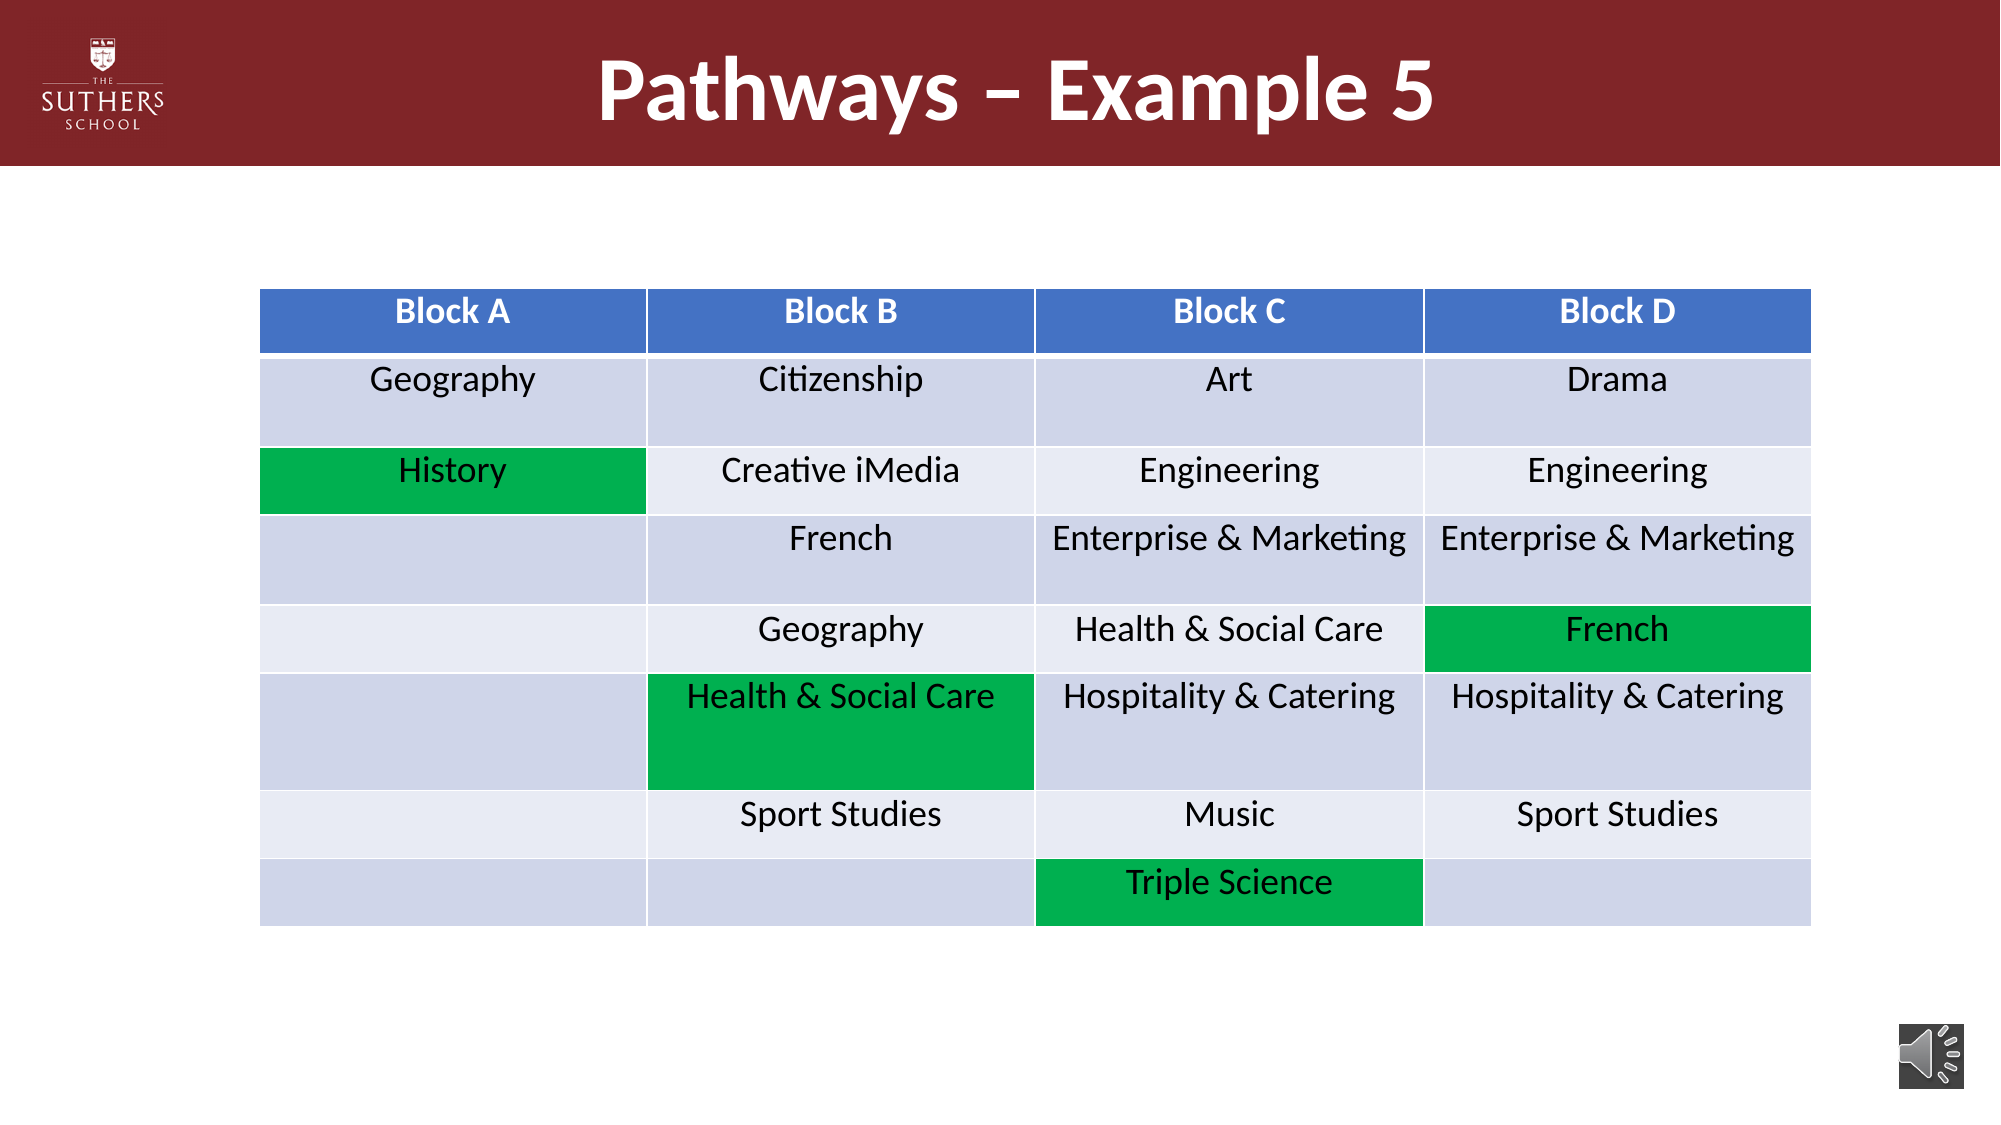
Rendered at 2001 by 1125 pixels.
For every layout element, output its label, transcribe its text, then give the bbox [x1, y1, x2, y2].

table_cell Enterprise & Marketing [1036, 516, 1423, 604]
table_cell Music [1036, 791, 1423, 858]
table_cell [648, 859, 1034, 926]
table_cell French [648, 516, 1034, 604]
table_cell Engineering [1425, 448, 1811, 514]
table_cell Enterprise & Marketing [1425, 516, 1811, 604]
picture [1897, 1022, 1965, 1090]
table_cell [260, 516, 646, 604]
picture [27, 17, 167, 148]
table_cell French [1425, 606, 1811, 672]
table_cell Creative iMedia [648, 448, 1034, 514]
table_cell Sport Studies [1425, 791, 1811, 858]
table_cell [1425, 859, 1811, 926]
table_cell Health & Social Care [1036, 606, 1423, 672]
table_cell Health & Social Care [648, 674, 1034, 790]
text_box Pathways – Example 5 [467, 21, 1569, 147]
table_cell [260, 859, 646, 926]
table_cell Triple Science [1036, 859, 1423, 926]
table_cell Hospitality & Catering [1425, 674, 1811, 790]
table_cell History [260, 448, 646, 514]
table_header Block B [648, 289, 1034, 353]
table_cell Sport Studies [648, 791, 1034, 858]
table_header Block C [1036, 289, 1423, 353]
table_cell Geography [648, 606, 1034, 672]
table_header Block D [1425, 289, 1811, 353]
table_cell Hospitality & Catering [1036, 674, 1423, 790]
table_cell Drama [1425, 359, 1811, 446]
table_cell Citizenship [648, 359, 1034, 446]
text_box [0, 0, 2000, 166]
table_cell [260, 674, 646, 790]
table_cell [260, 791, 646, 858]
table_header Block A [260, 289, 646, 353]
table_cell Engineering [1036, 448, 1423, 514]
table_cell [260, 606, 646, 672]
table_cell Geography [260, 359, 646, 446]
table_cell Art [1036, 359, 1423, 446]
